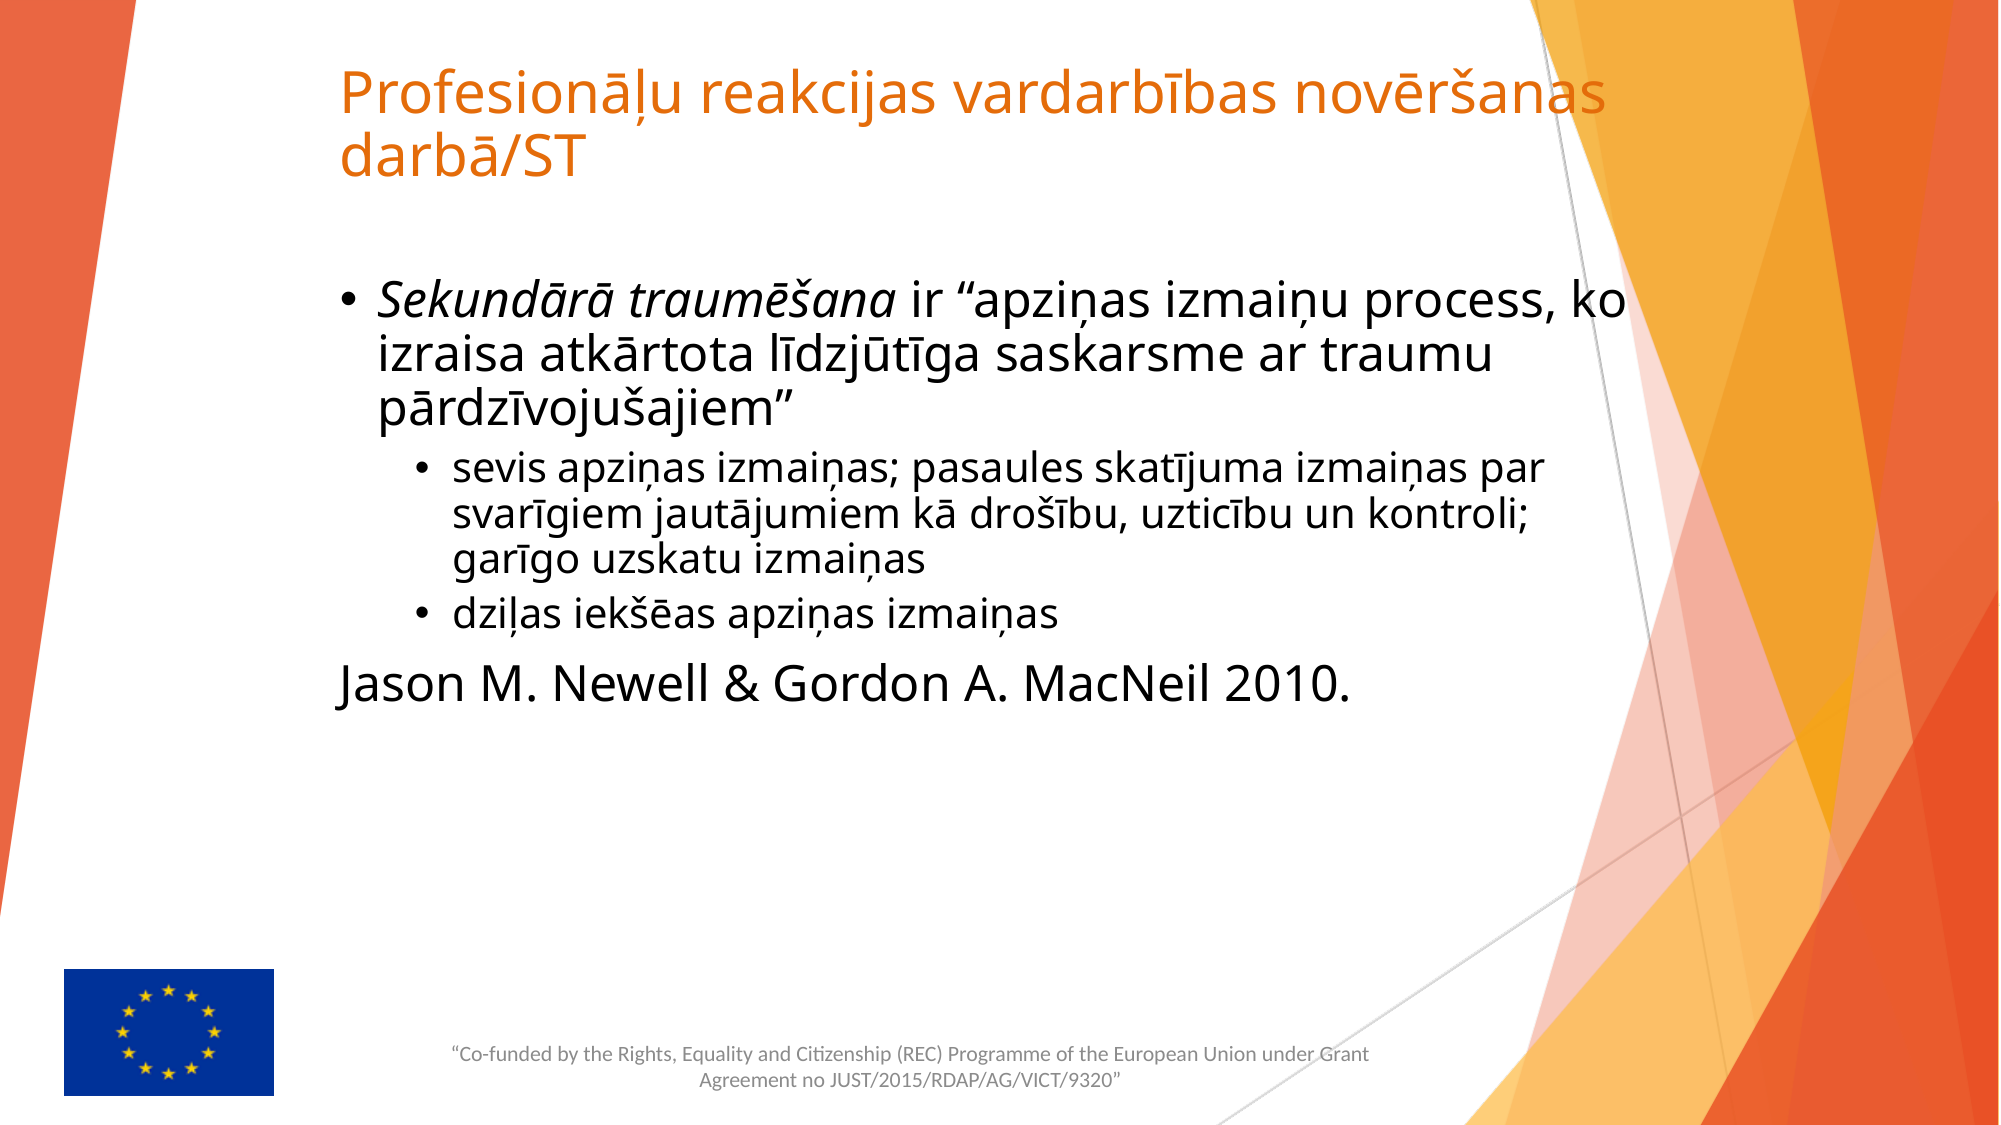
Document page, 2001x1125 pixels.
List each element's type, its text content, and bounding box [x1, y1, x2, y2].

picture [0, 0, 2000, 1125]
title Profesionāļu reakcijas vardarbības novēršanas darbā/ST [324, 45, 1675, 209]
list Sekundārā traumēšana ir “apziņas izmaiņu process, ko izraisa atkārtota līdzjūtīga saskarsme ar traumu pārdzīvojušajiem” sevis apziņas izmaiņas; pasaules skatījuma izmaiņas par svarīgiem jautājumiem kā drošību, uzticību un kontroli; garīgo uzskatu izmaiņas dziļas iekšēas apziņas izmaiņas Jason M. Newell & Gordon A. MacNeil 2010. [324, 267, 1675, 1035]
